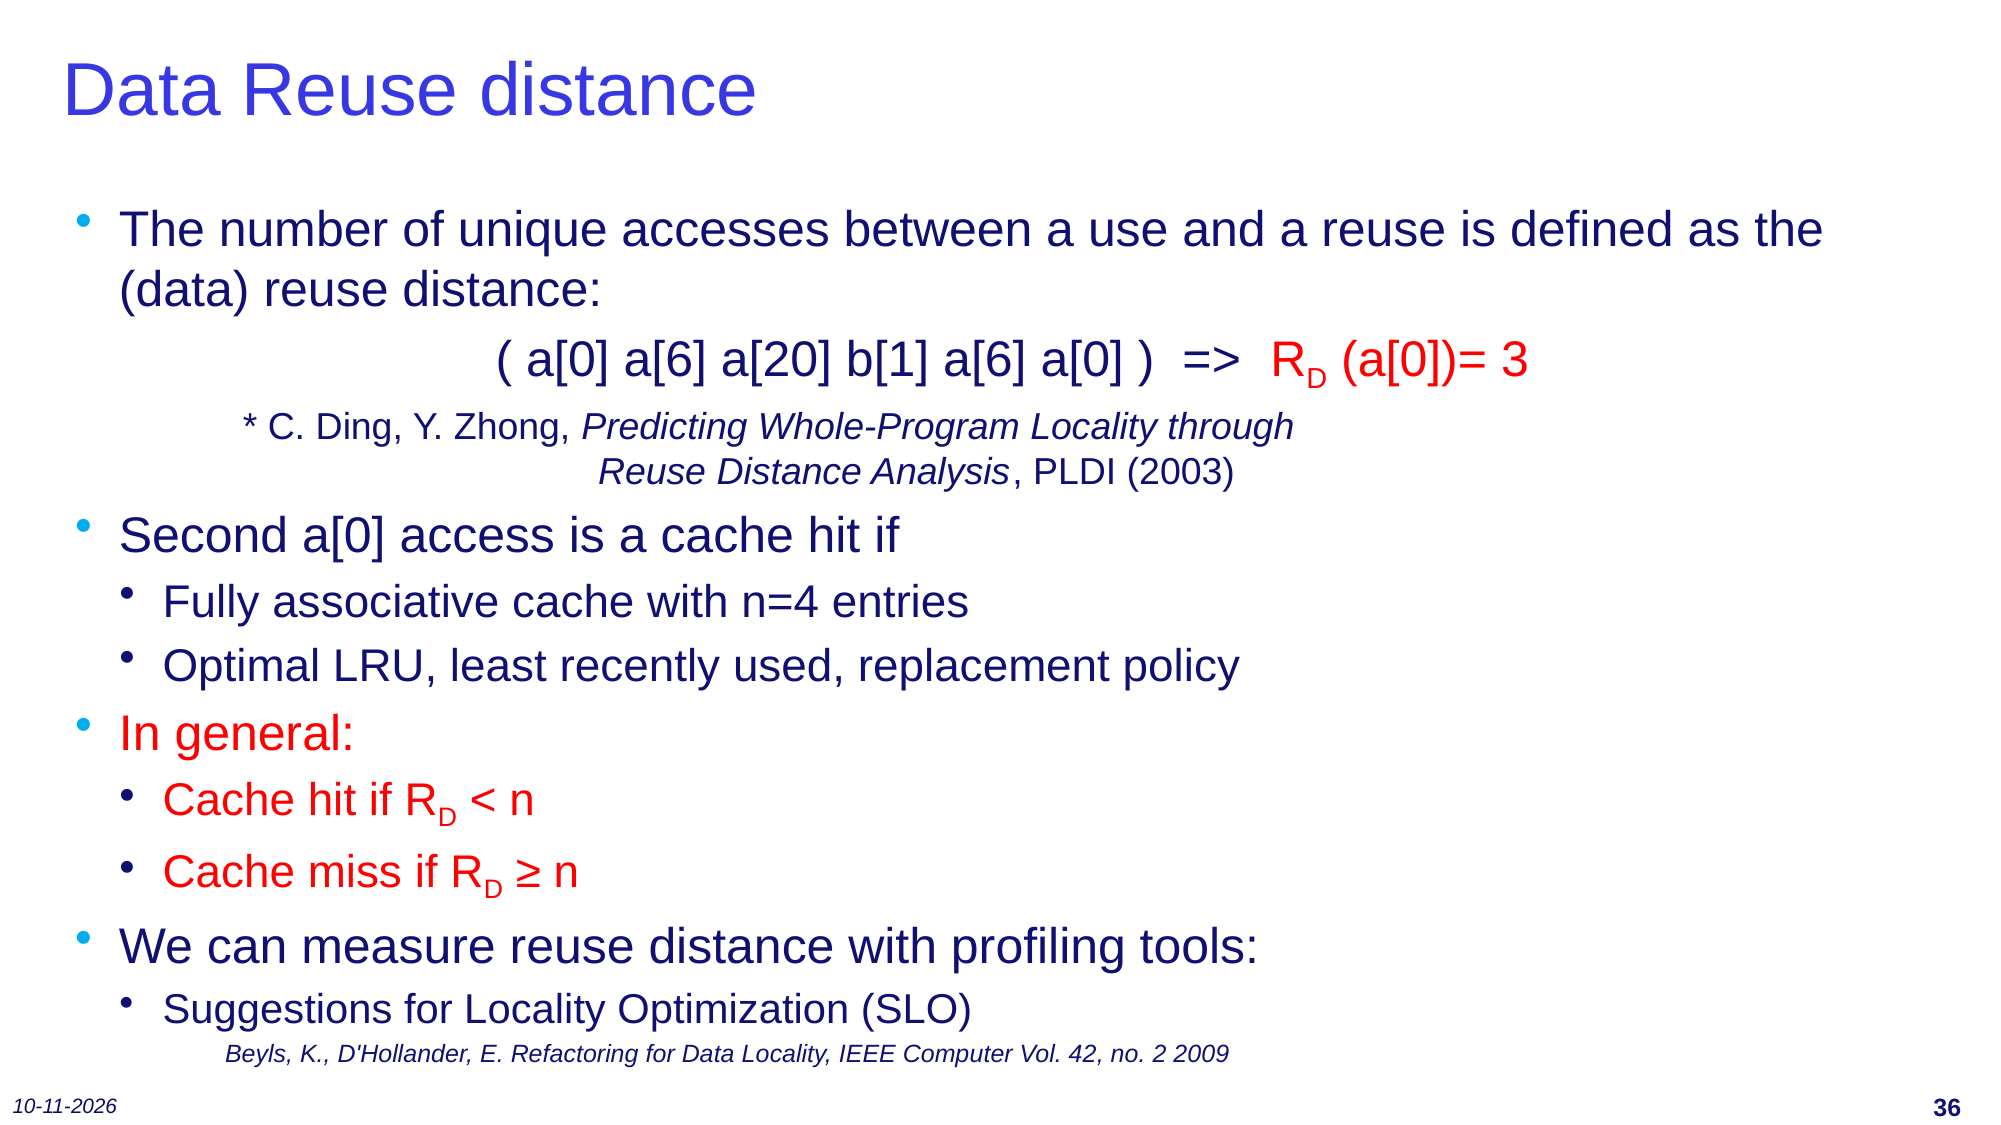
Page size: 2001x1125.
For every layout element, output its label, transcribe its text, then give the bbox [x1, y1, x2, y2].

list The number of unique accesses between a use and a reuse is defined as the (data) reuse distance: ( a[0] a[6] a[20] b[1] a[6] a[0] ) => RD (a[0])= 3 * C. Ding, Y. Zhong, Predicting Whole-Program Locality through Reuse Distance Analysis, PLDI (2003) Second a[0] access is a cache hit if Fully associative cache with n=4 entries Optimal LRU, least recently used, replacement policy In general: Cache hit if RD < n Cache miss if RD ≥ n We can measure reuse distance with profiling tools: Suggestions for Locality Optimization (SLO) Beyls, K., D'Hollander, E. Refactoring for Data Locality, IEEE Computer Vol. 42, no. 2 2009 [74, 196, 1951, 1026]
slide_number 35 [1933, 1087, 2000, 1125]
title Data Reuse distance [62, 12, 1951, 160]
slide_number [12, 1086, 247, 1125]
